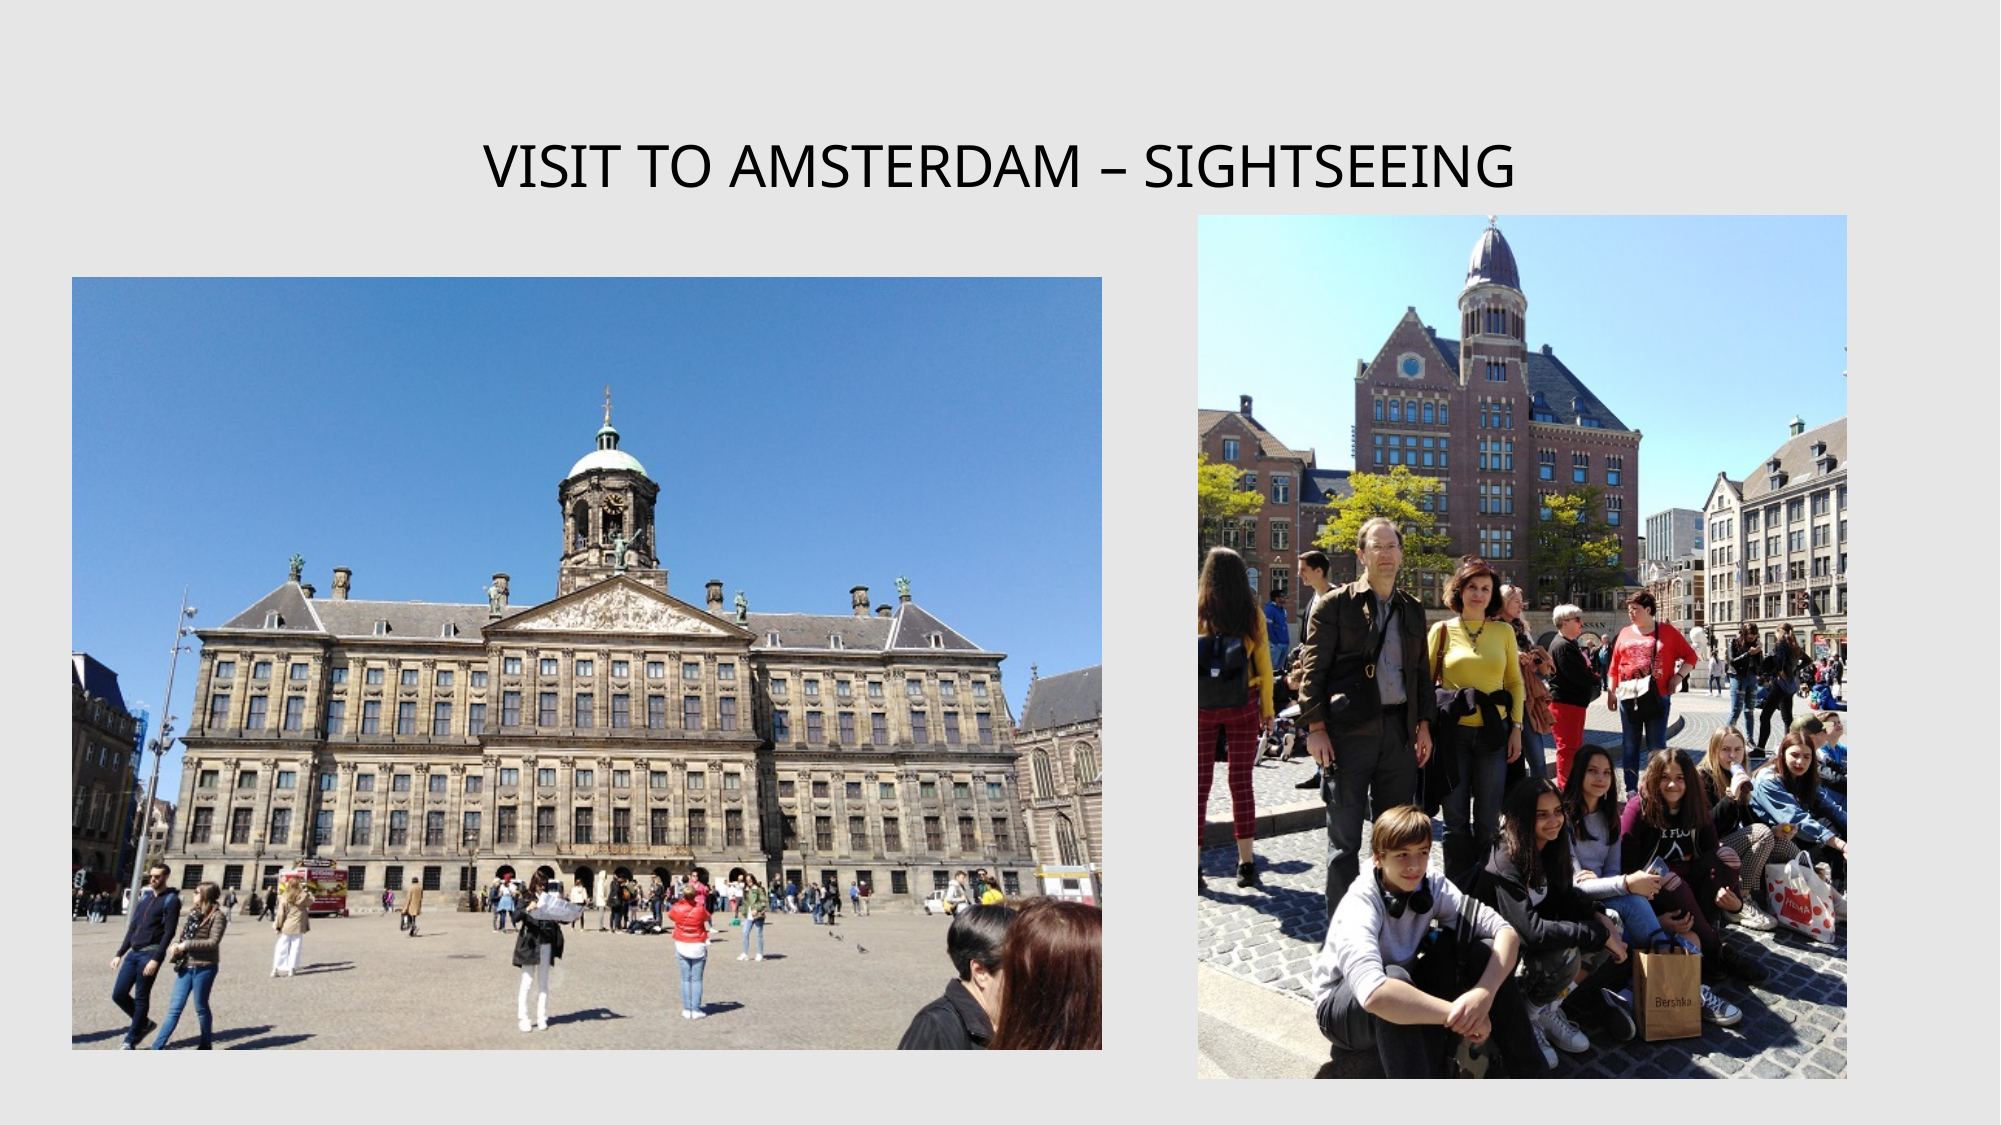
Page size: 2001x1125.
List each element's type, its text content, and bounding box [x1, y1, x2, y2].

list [1198, 215, 1847, 1079]
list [72, 277, 1101, 1050]
title VISIT TO AMSTERDAM – SIGHTSEEING [137, 59, 1863, 278]
